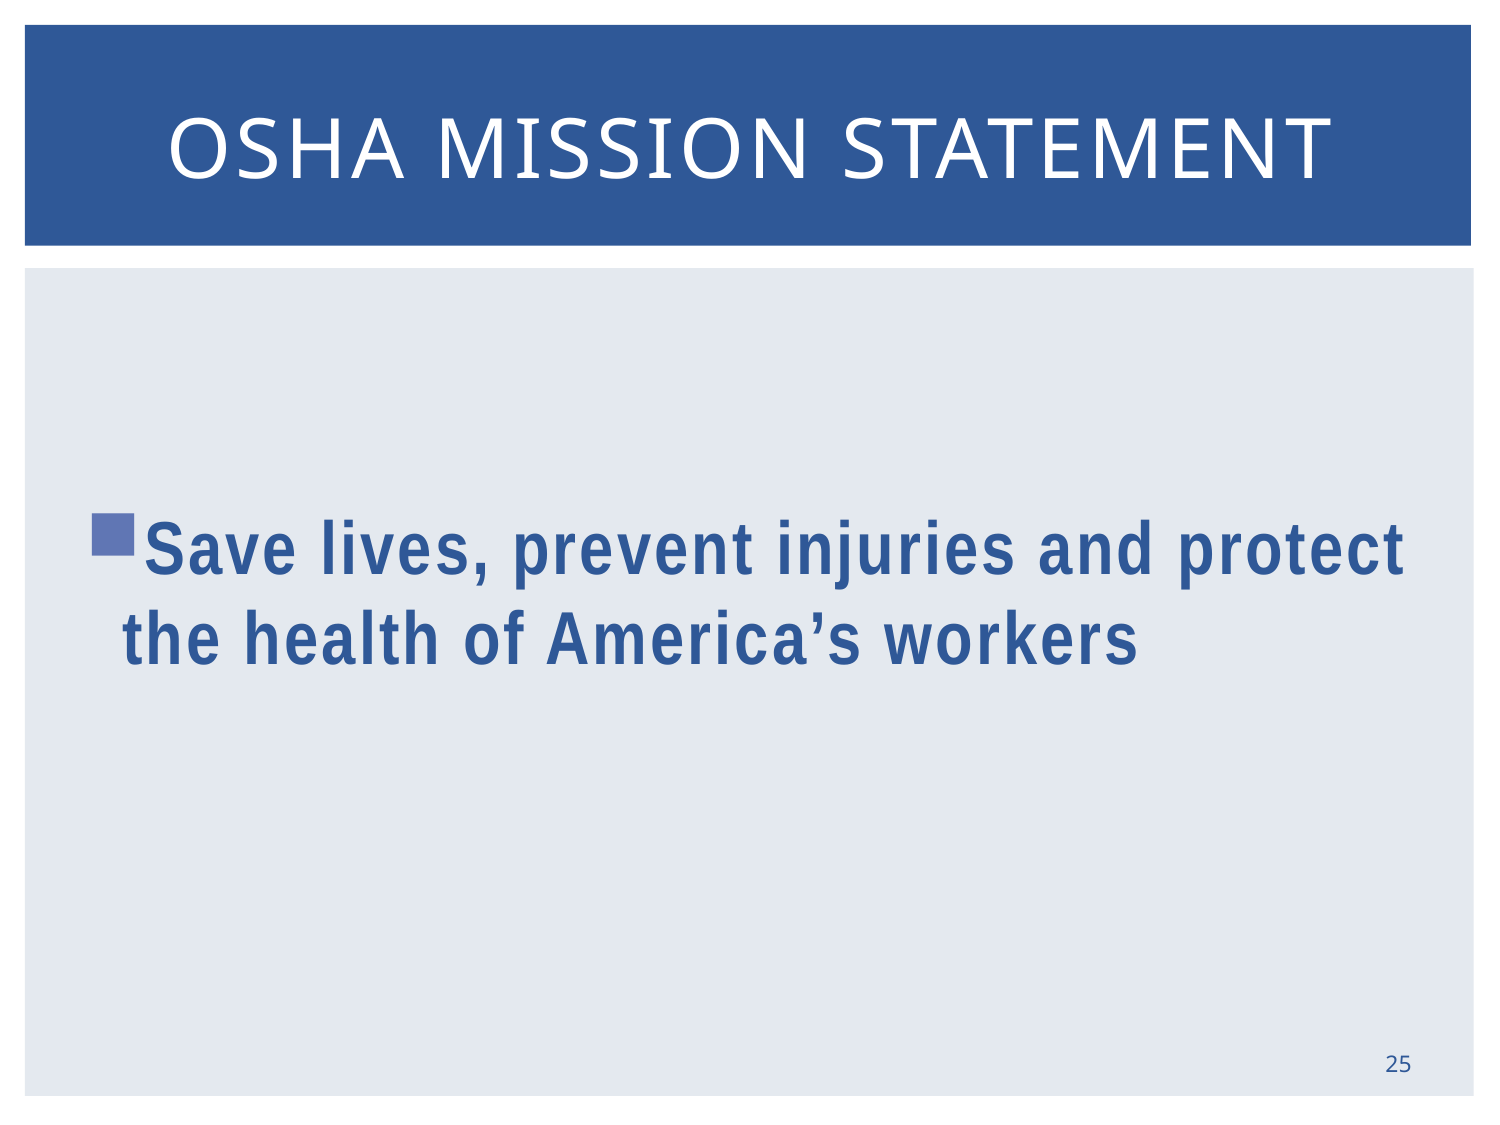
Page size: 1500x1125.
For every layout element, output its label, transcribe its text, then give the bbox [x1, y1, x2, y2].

title OSHA Mission Statement [62, 58, 1438, 232]
slide_number 25 [1349, 1041, 1448, 1089]
list Save lives, prevent injuries and protect the health of America’s workers [62, 281, 1442, 1005]
